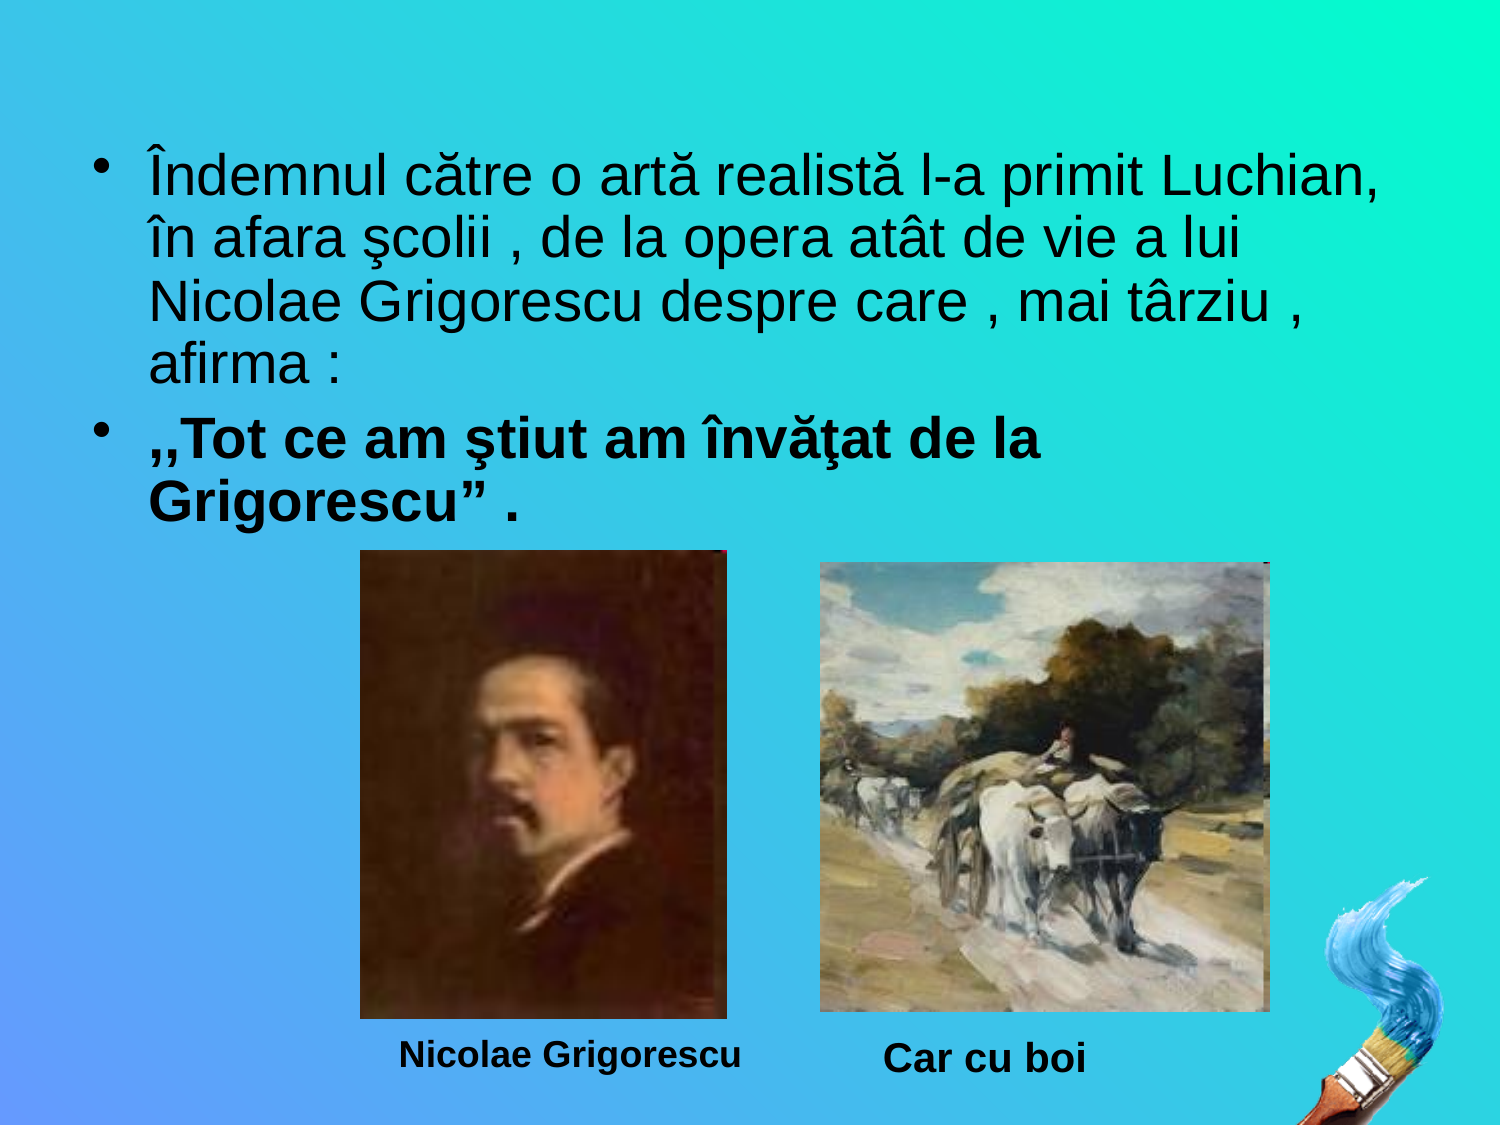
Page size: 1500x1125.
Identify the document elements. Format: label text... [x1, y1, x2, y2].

picture [820, 562, 1500, 1125]
text_box Car cu boi [868, 1023, 1102, 1088]
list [360, 550, 726, 1019]
text_box Nicolae Grigorescu [384, 1023, 758, 1083]
list Îndemnul către o artă realistă l-a primit Luchian, în afara şcolii , de la opera atât de vie a lui Nicolae Grigorescu despre care , mai târziu , afirma : ,,Tot ce am ştiut am învăţat de la Grigorescu” . [76, 137, 1402, 568]
